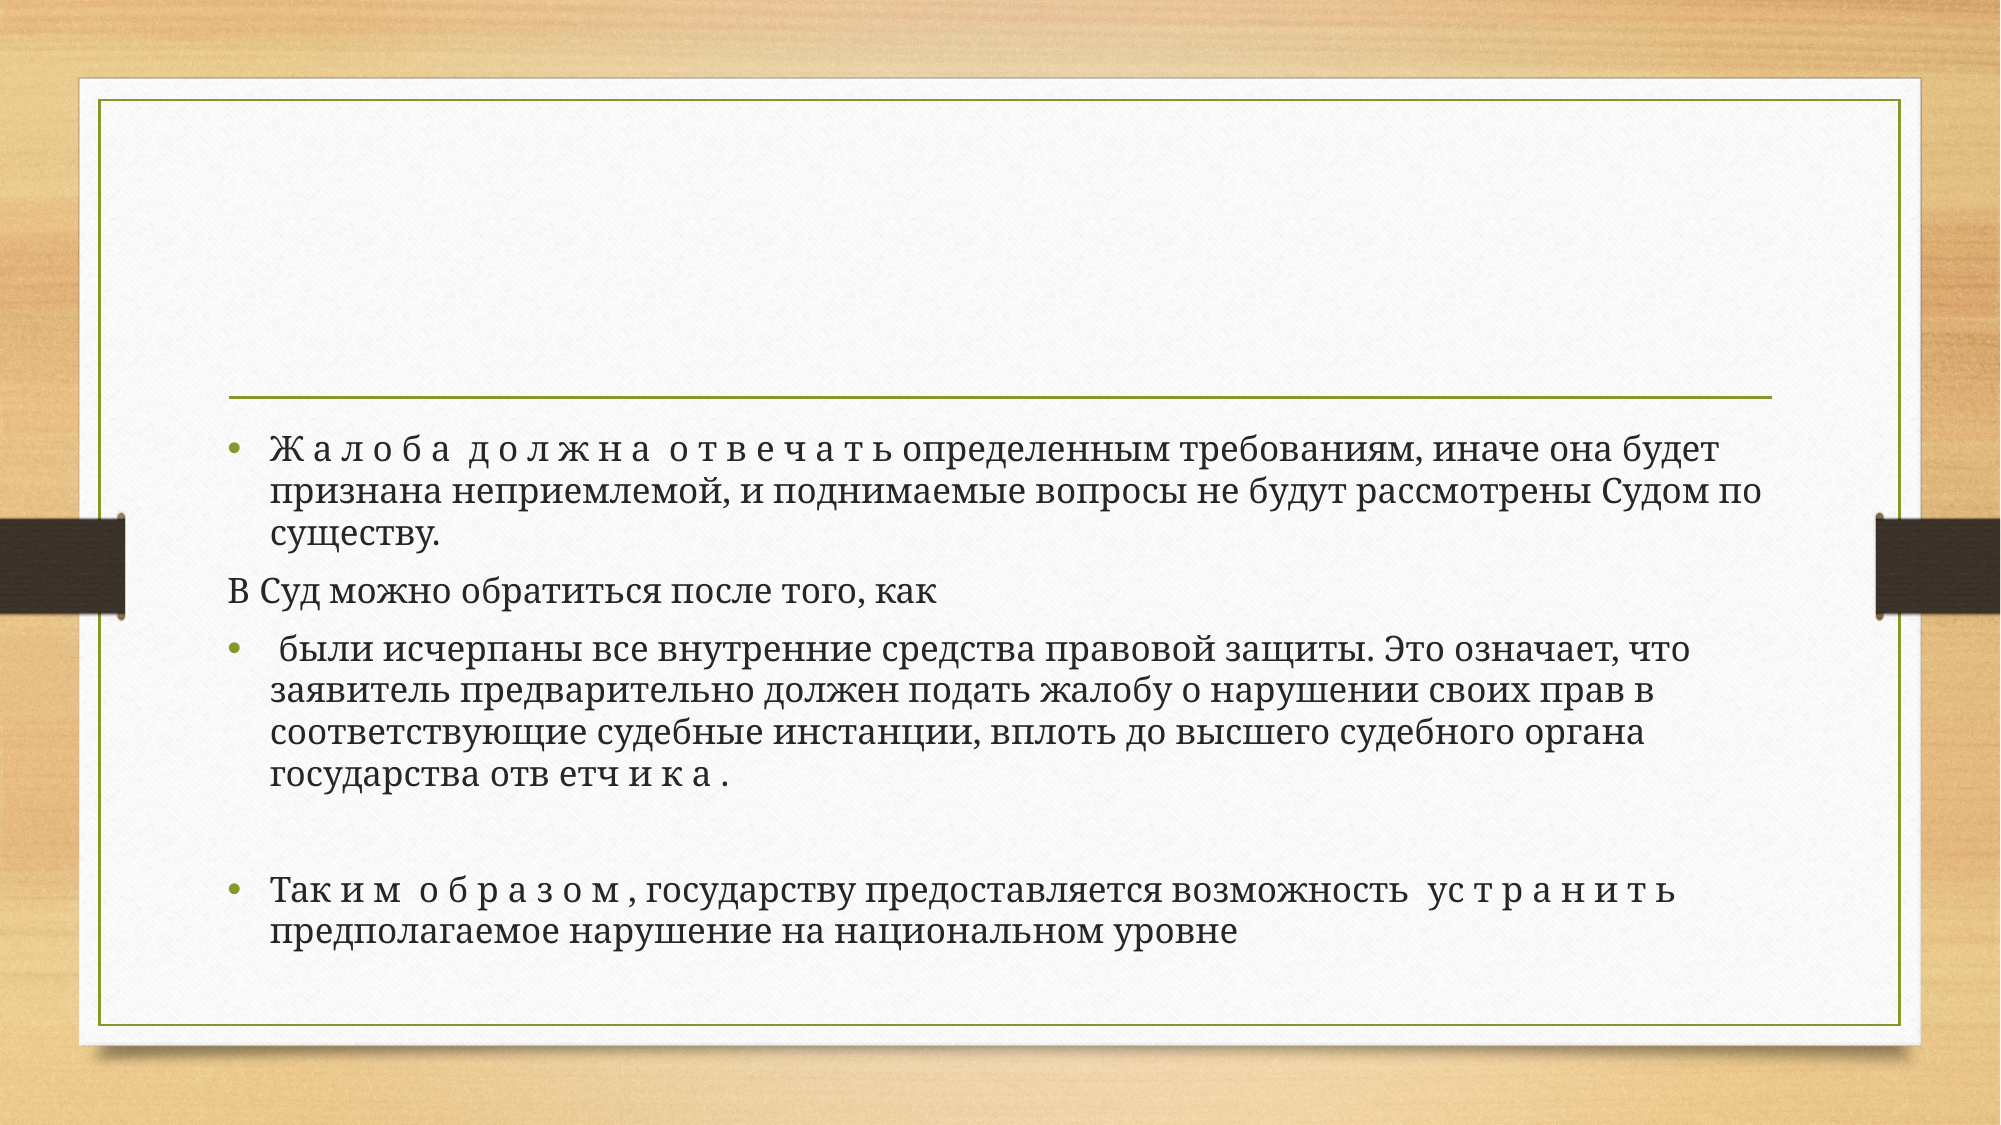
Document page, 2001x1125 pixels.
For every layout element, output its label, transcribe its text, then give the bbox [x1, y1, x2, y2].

picture [0, 0, 2001, 1125]
list Ж а л о б а д о л ж н а о т в е ч а т ь определенным требованиям, иначе она будет признана неприемлемой, и поднимаемые вопросы не будут рассмотрены Судом по существу. В Суд можно обратиться после того, как были исчерпаны все внутренние средства правовой защиты. Это означает, что заявитель предварительно должен подать жалобу о нарушении своих прав в соответствующие судебные инстанции, вплоть до высшего судебного органа государства отв етч и к а . Так и м о б р а з о м , государству предоставляется возможность ус т р а н и т ь предполагаемое нарушение на национальном уровне [212, 419, 1788, 964]
